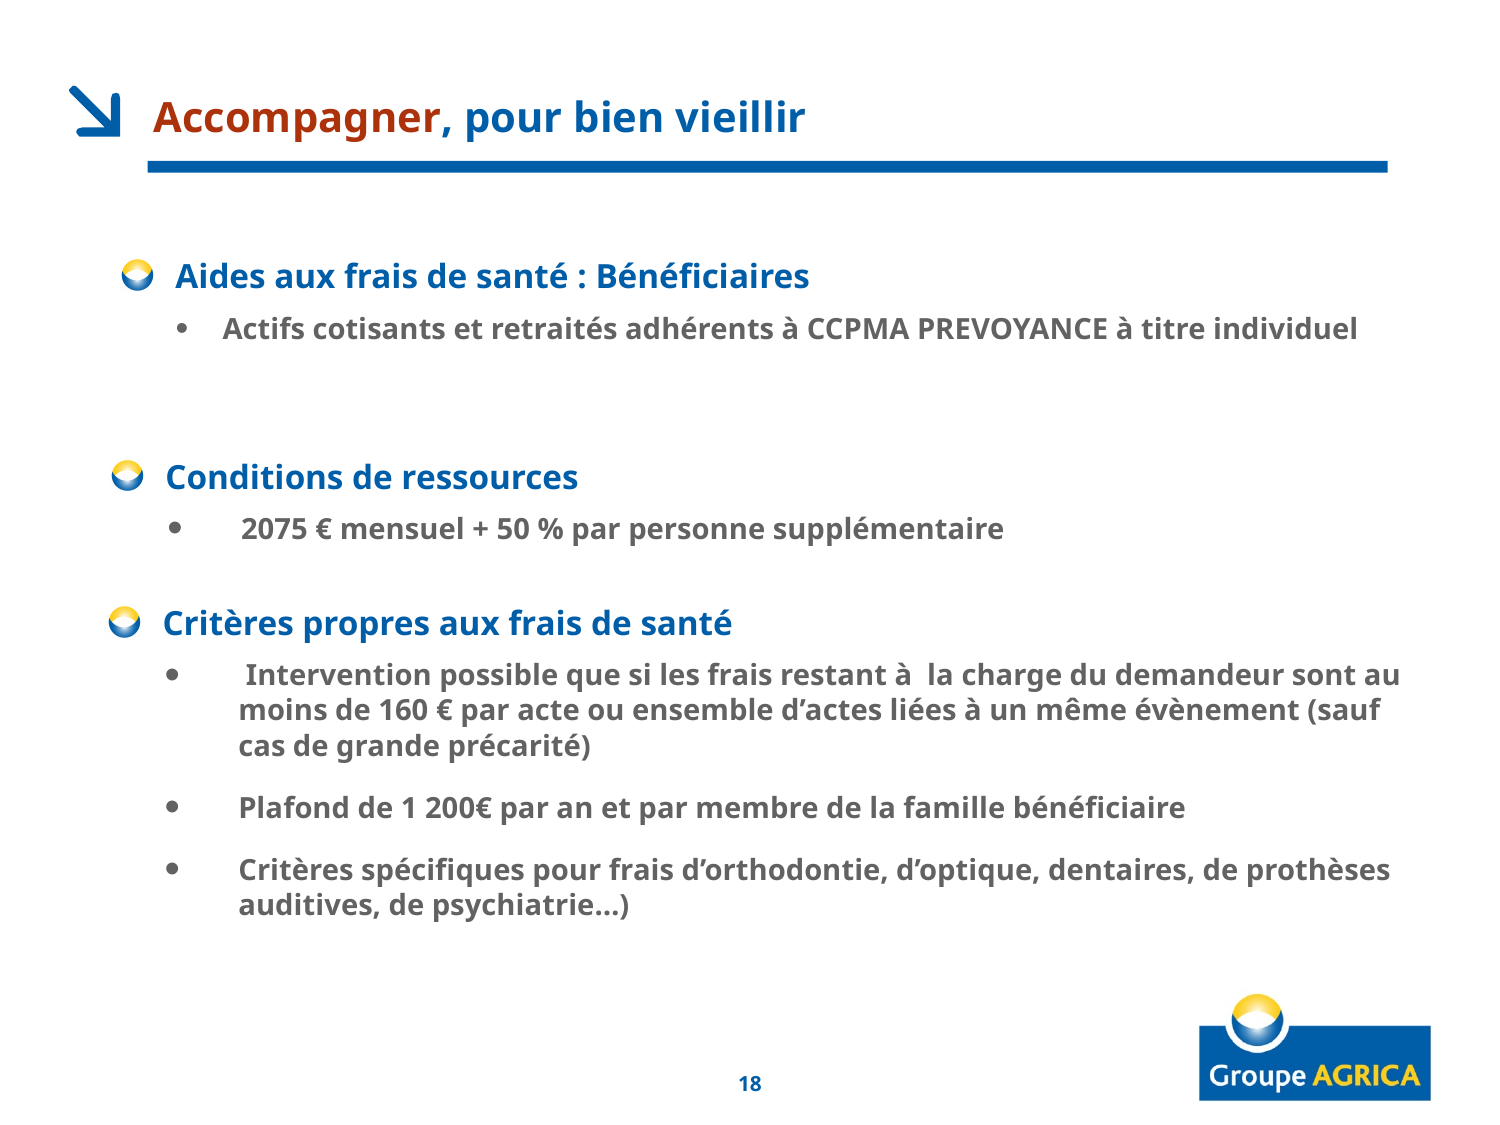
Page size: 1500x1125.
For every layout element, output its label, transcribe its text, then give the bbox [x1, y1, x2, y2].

picture [1193, 987, 1436, 1106]
picture [106, 604, 142, 640]
text_box Conditions de ressources 2075 € mensuel + 50 % par personne supplémentaire [94, 456, 1465, 575]
title Accompagner, pour bien vieillir [147, 84, 1447, 147]
picture [119, 257, 155, 293]
list Aides aux frais de santé : Bénéficiaires Actifs cotisants et retraités adhérents à CCPMA PREVOYANCE à titre individuel [104, 255, 1455, 421]
text_box Critères propres aux frais de santé Intervention possible que si les frais restant à la charge du demandeur sont au moins de 160 € par acte ou ensemble d’actes liées à un même évènement (sauf cas de grande précarité) Plafond de 1 200€ par an et par membre de la famille bénéficiaire Critères spécifiques pour frais d’orthodontie, d’optique, dentaires, de prothèses auditives, de psychiatrie…) [91, 602, 1442, 957]
slide_number 18 [719, 1064, 781, 1102]
picture [109, 458, 145, 493]
